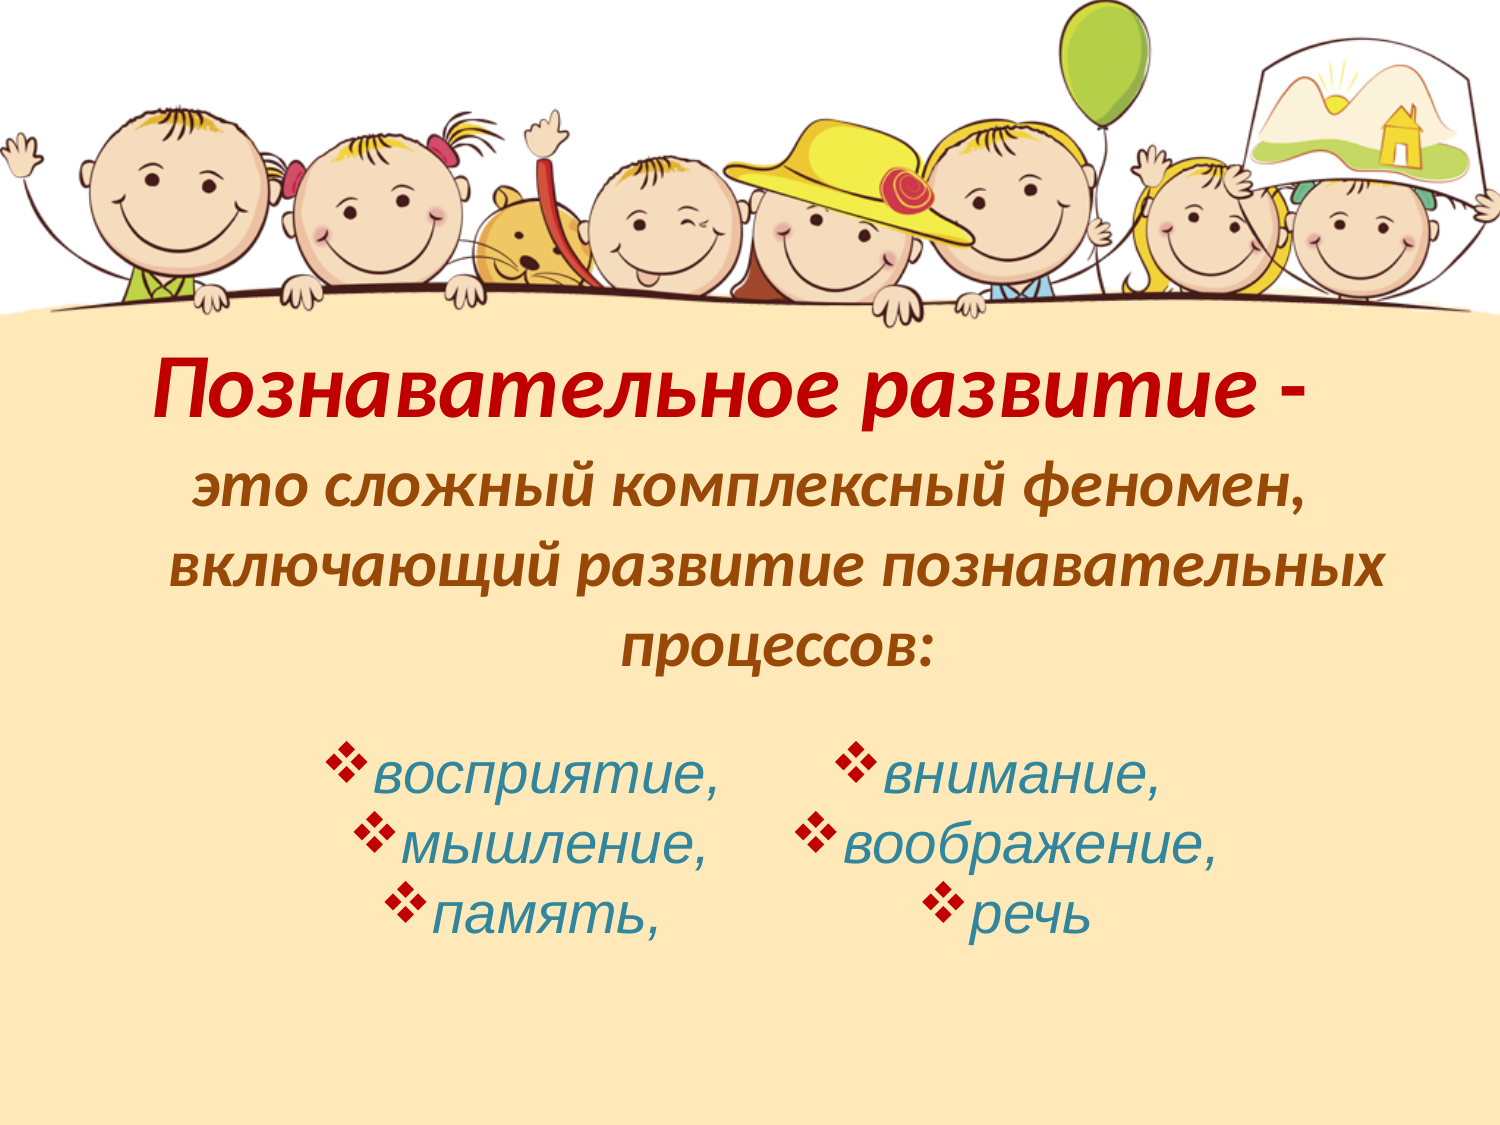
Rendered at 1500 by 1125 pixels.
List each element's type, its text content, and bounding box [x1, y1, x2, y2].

picture [0, 0, 1500, 1125]
list это сложный комплексный феномен, включающий развитие познавательных процессов: [52, 432, 1448, 670]
title Познавательное развитие - [70, 327, 1389, 432]
text_box восприятие, мышление, память, внимание, воображение, речь [277, 727, 1258, 1070]
